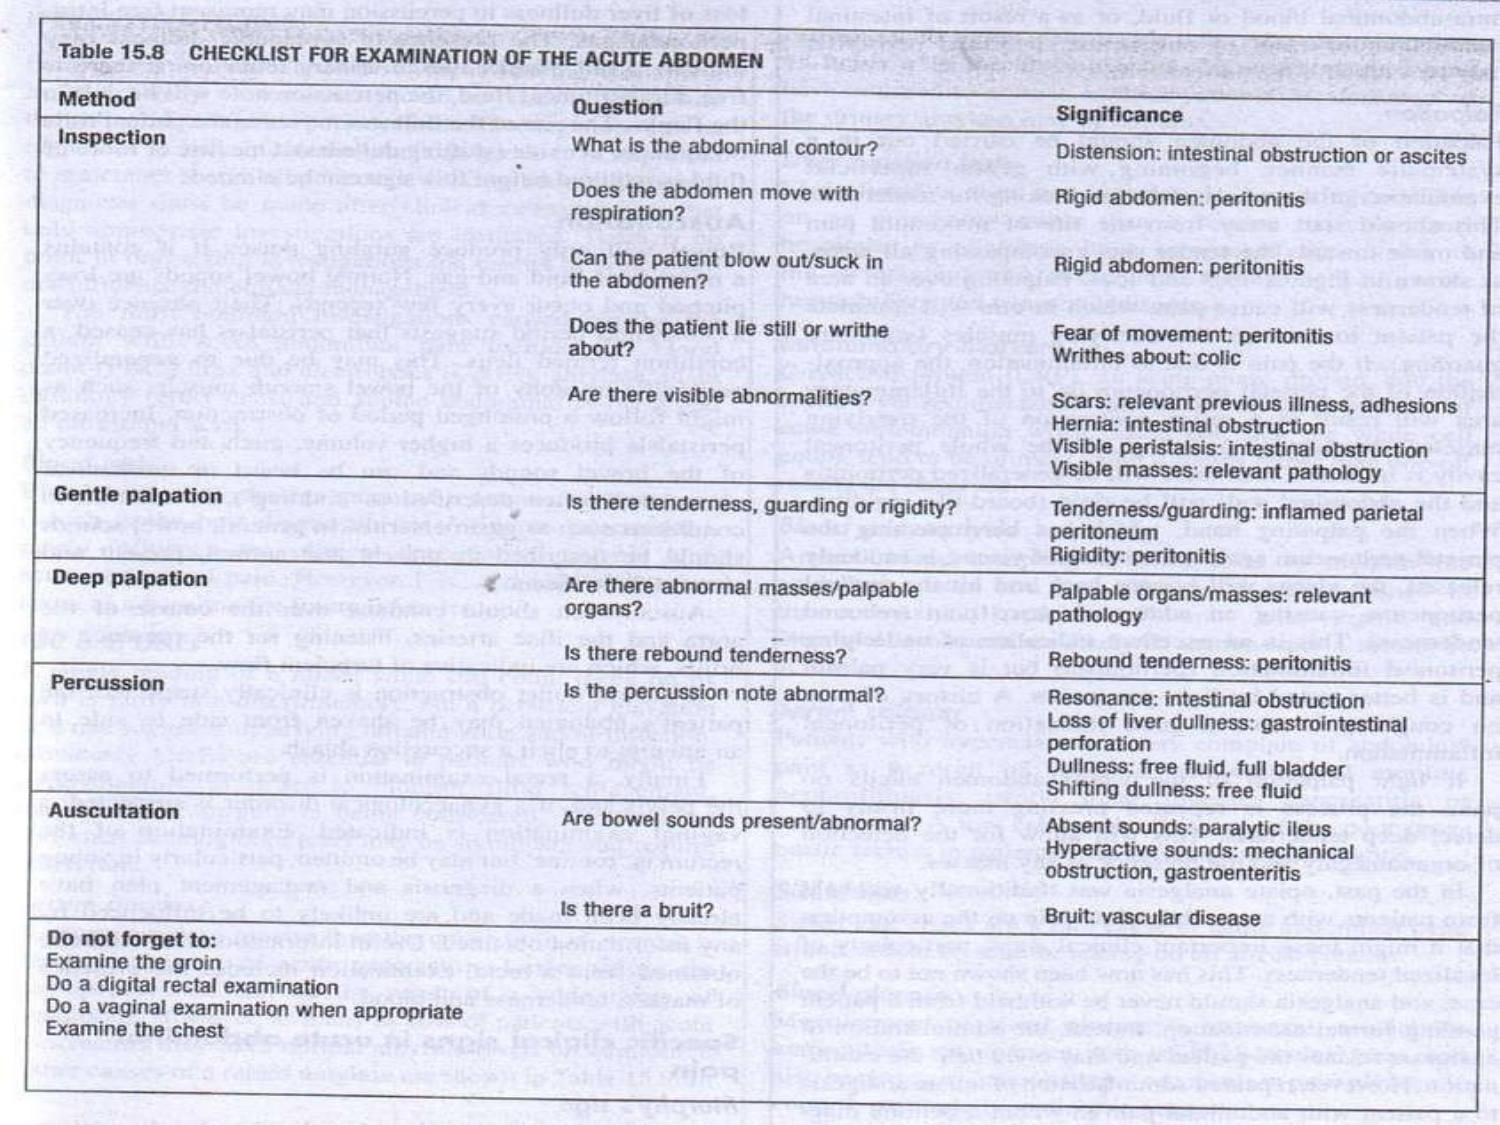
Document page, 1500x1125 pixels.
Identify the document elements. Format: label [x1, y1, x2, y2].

text_box [0, 0, 1500, 1125]
